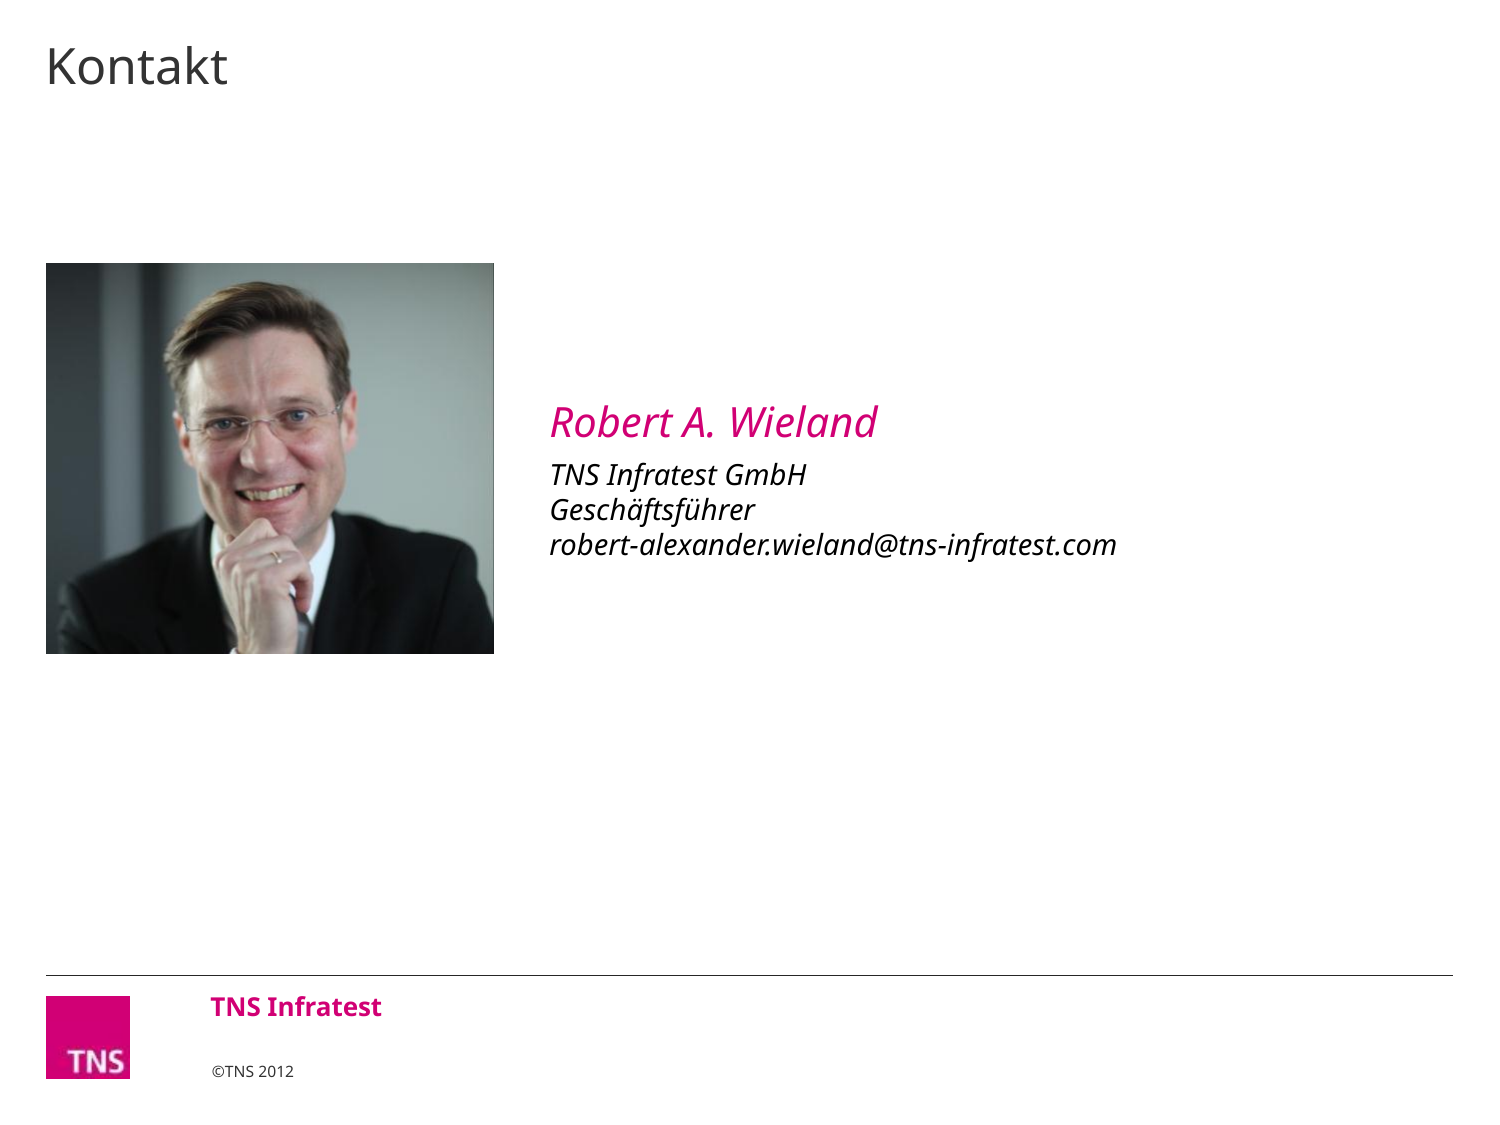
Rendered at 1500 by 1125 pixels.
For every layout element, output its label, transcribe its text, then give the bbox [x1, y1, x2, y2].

picture [46, 996, 130, 1079]
text_box Robert A. Wieland TNS Infratest GmbH Geschäftsführer robert-alexander.wieland@tns-infratest.com [534, 388, 1455, 604]
picture [46, 263, 494, 655]
title Kontakt [0, 0, 1500, 170]
